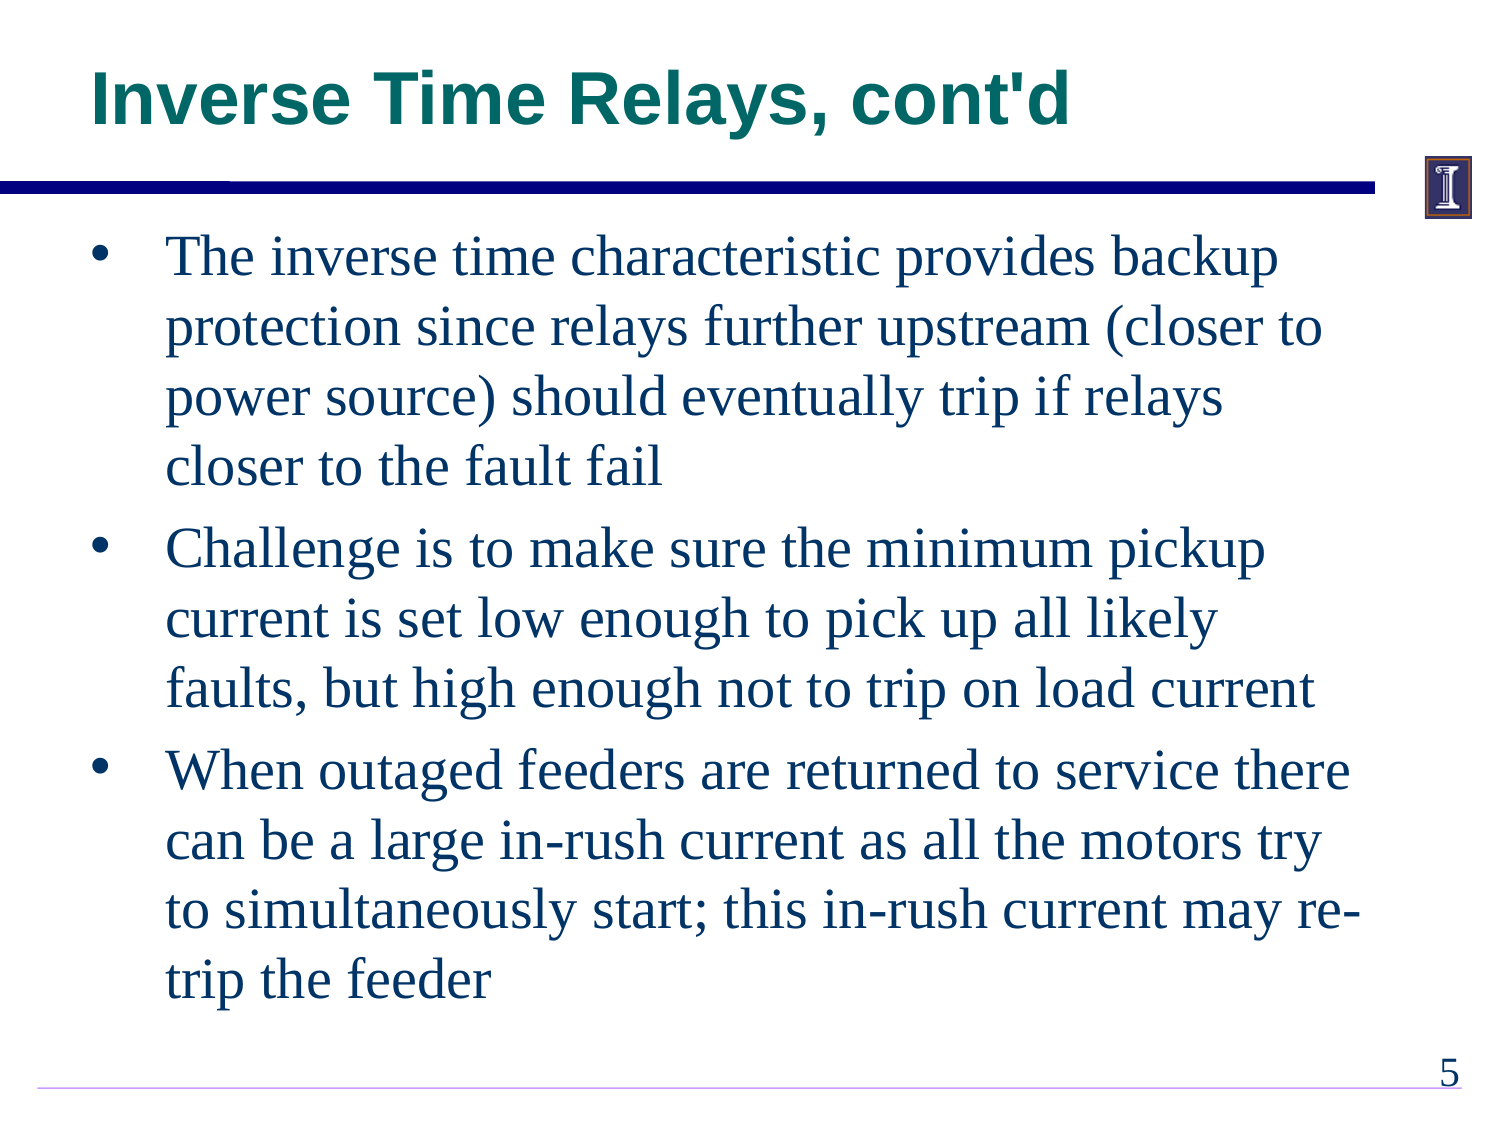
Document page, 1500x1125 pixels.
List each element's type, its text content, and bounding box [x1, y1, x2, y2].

title Inverse Time Relays, cont'd [74, 12, 1388, 188]
picture [1424, 156, 1472, 219]
text_box 4 [1162, 1037, 1475, 1113]
list The inverse time characteristic provides backup protection since relays further upstream (closer to power source) should eventually trip if relays closer to the fault fail Challenge is to make sure the minimum pickup current is set low enough to pick up all likely faults, but high enough not to trip on load current When outaged feeders are returned to service there can be a large in-rush current as all the motors try to simultaneously start; this in-rush current may re-trip the feeder [74, 209, 1388, 1011]
